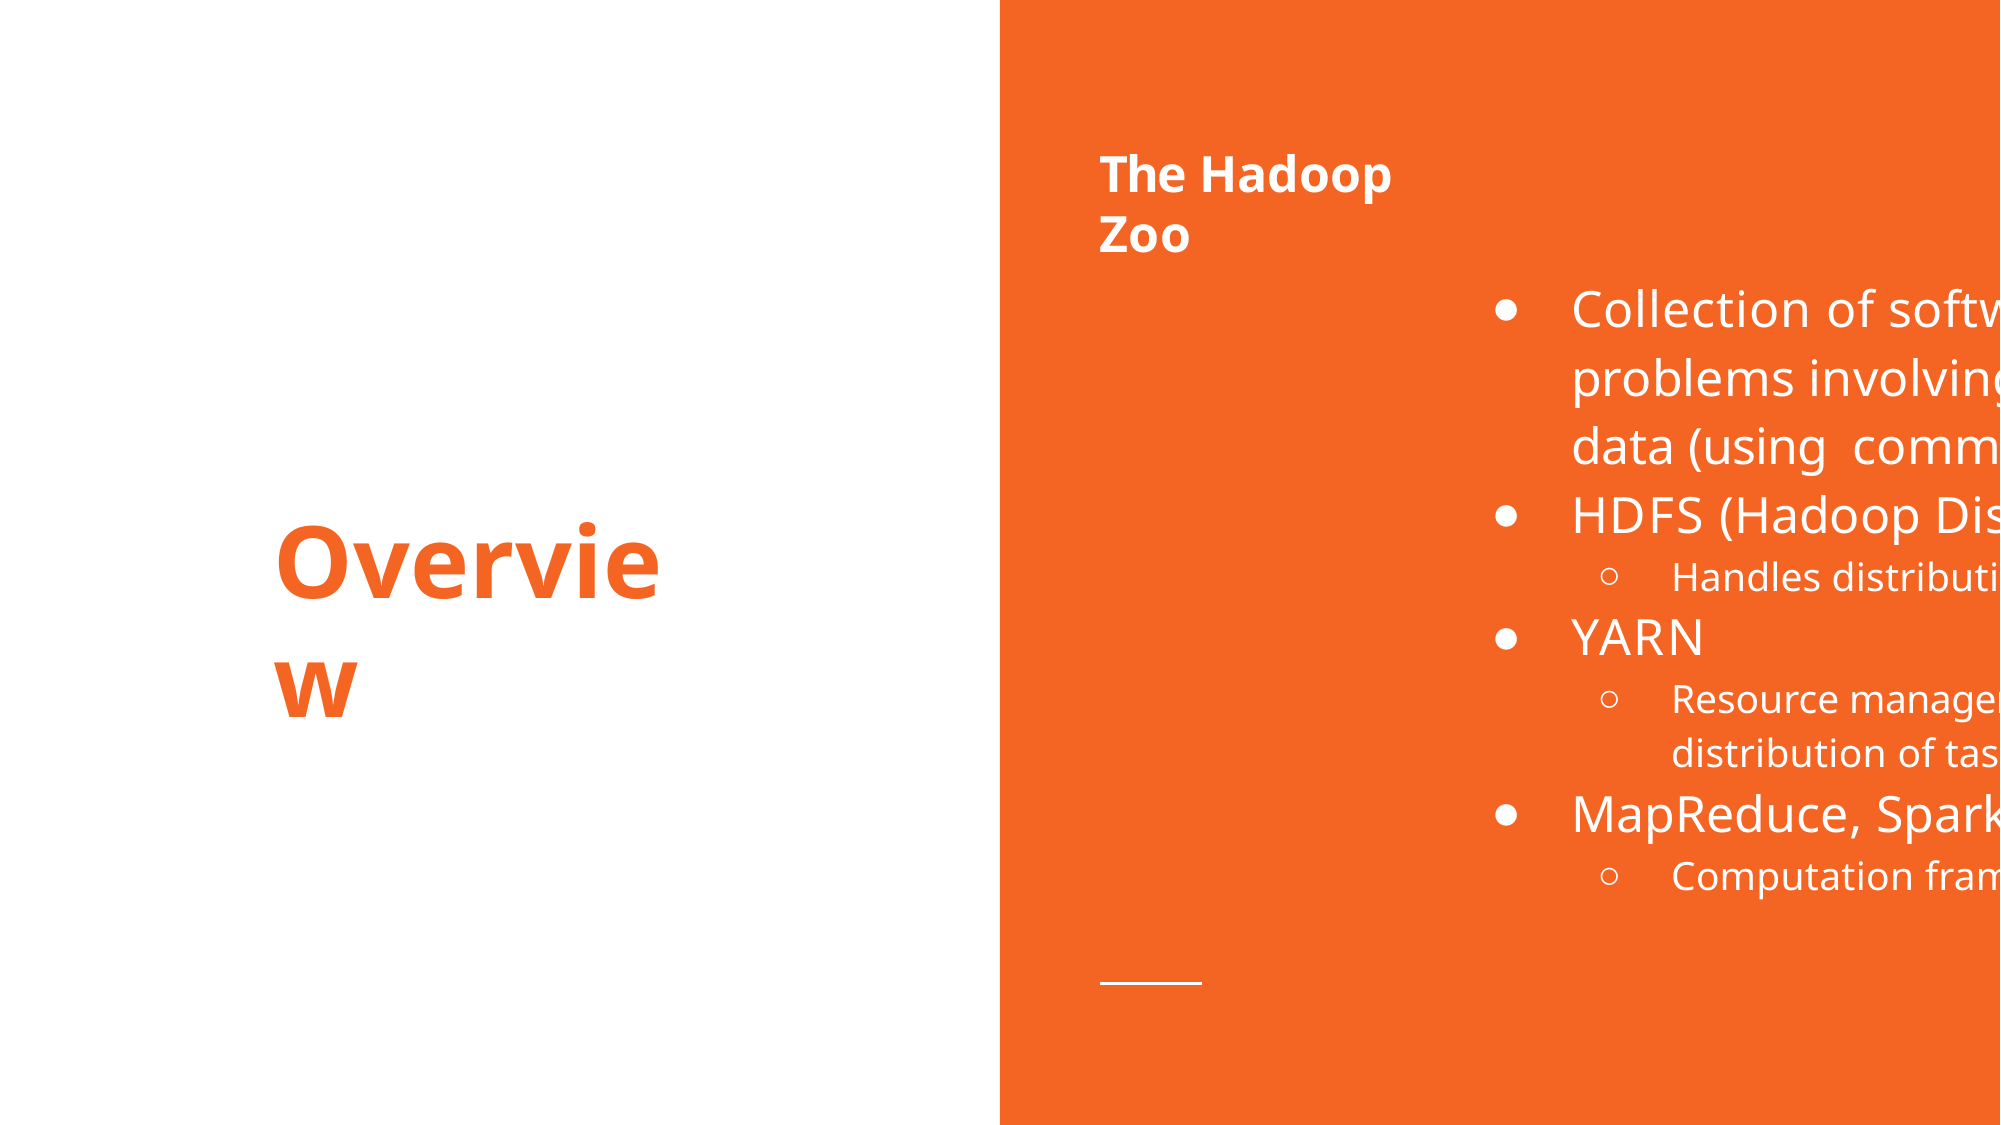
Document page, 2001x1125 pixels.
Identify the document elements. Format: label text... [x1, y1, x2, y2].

title The Hadoop Zoo [1096, 140, 1472, 331]
list Collection of software tools for solving problems involving large amounts of data (using commodity hardware) HDFS (Hadoop Distributed File System) Handles distribution of data YARN Resource manager + job scheduler - handles distribution of tasks MapReduce, Spark Computation frameworks [1488, 266, 2000, 908]
text_box Overview [271, 495, 730, 738]
